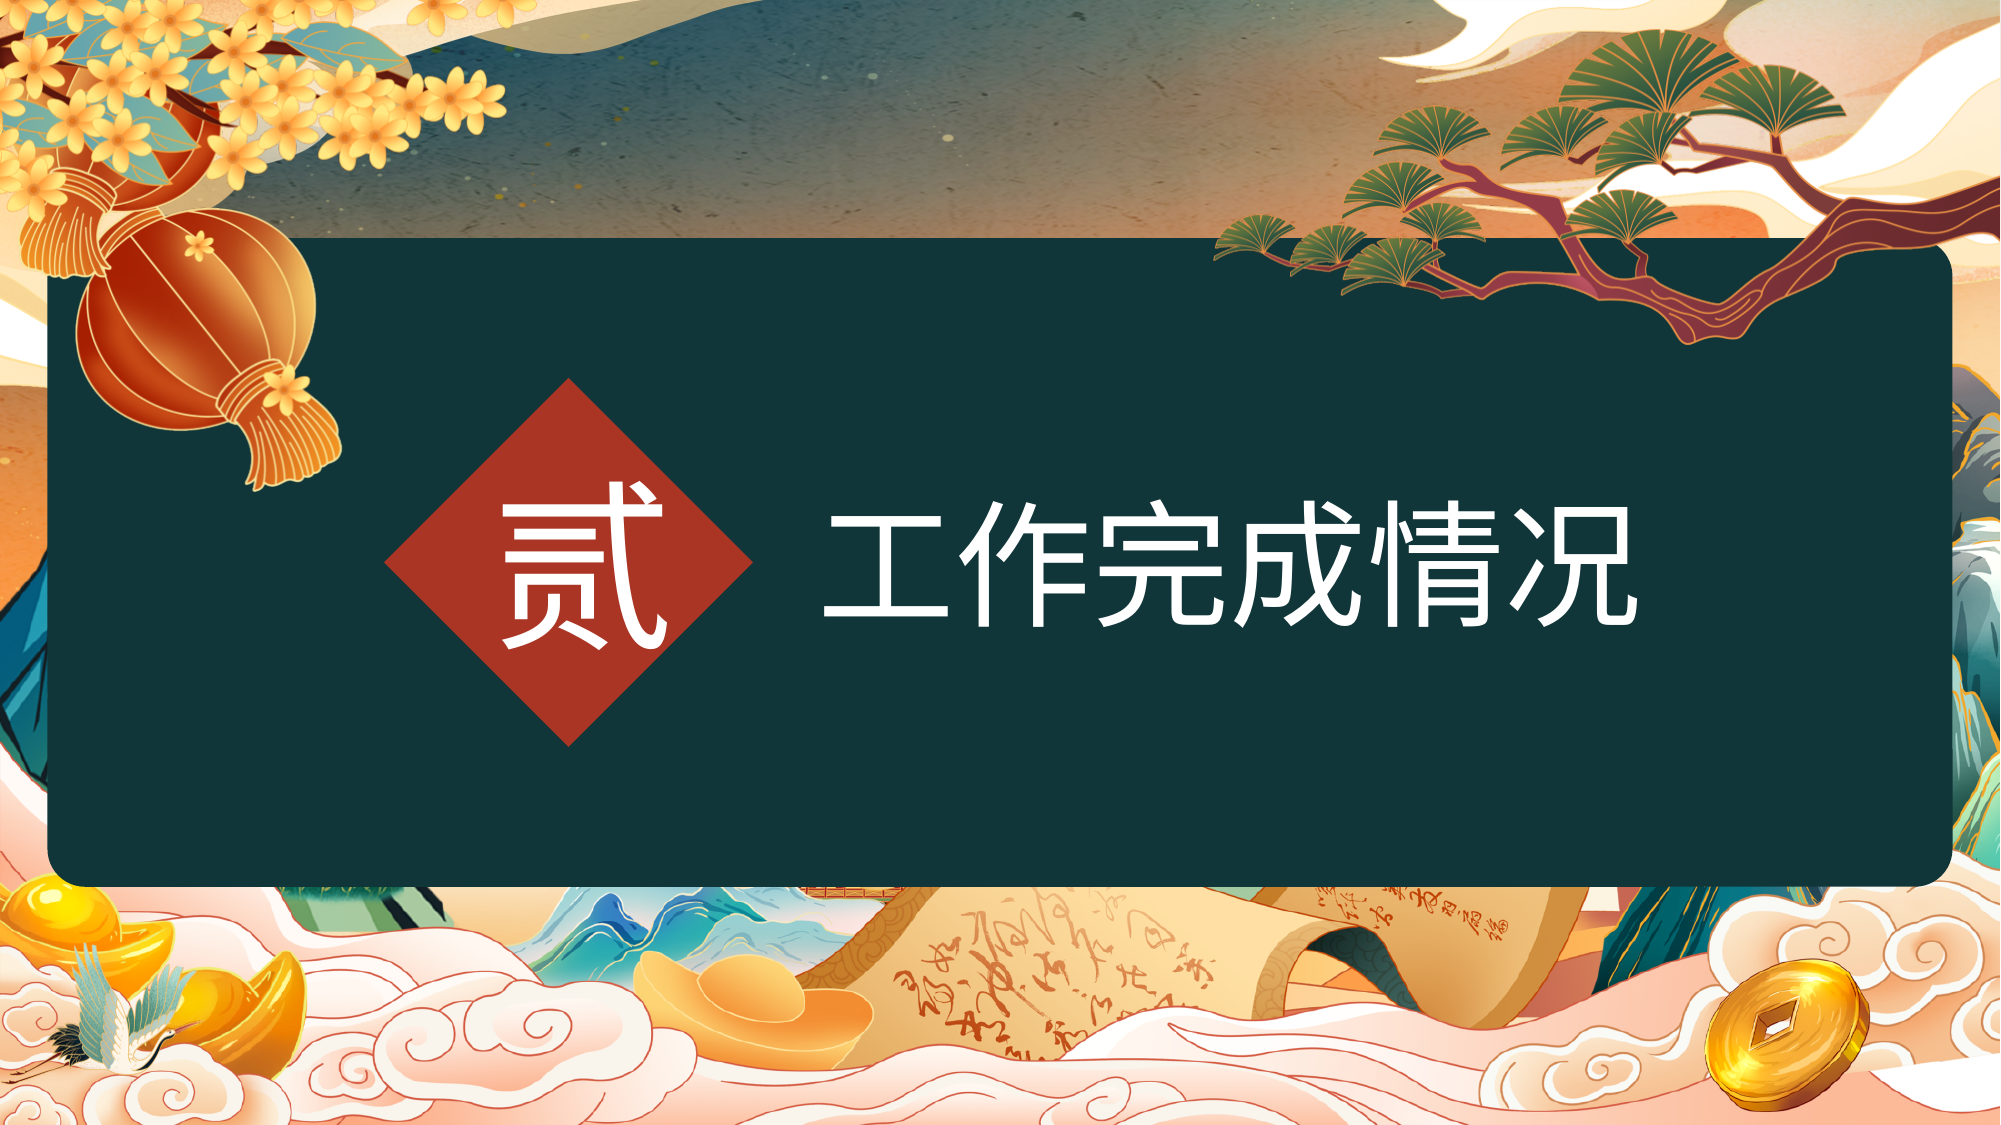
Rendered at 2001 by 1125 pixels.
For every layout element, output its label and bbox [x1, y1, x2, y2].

text_box [772, 238, 1953, 351]
picture [0, 0, 2001, 1125]
